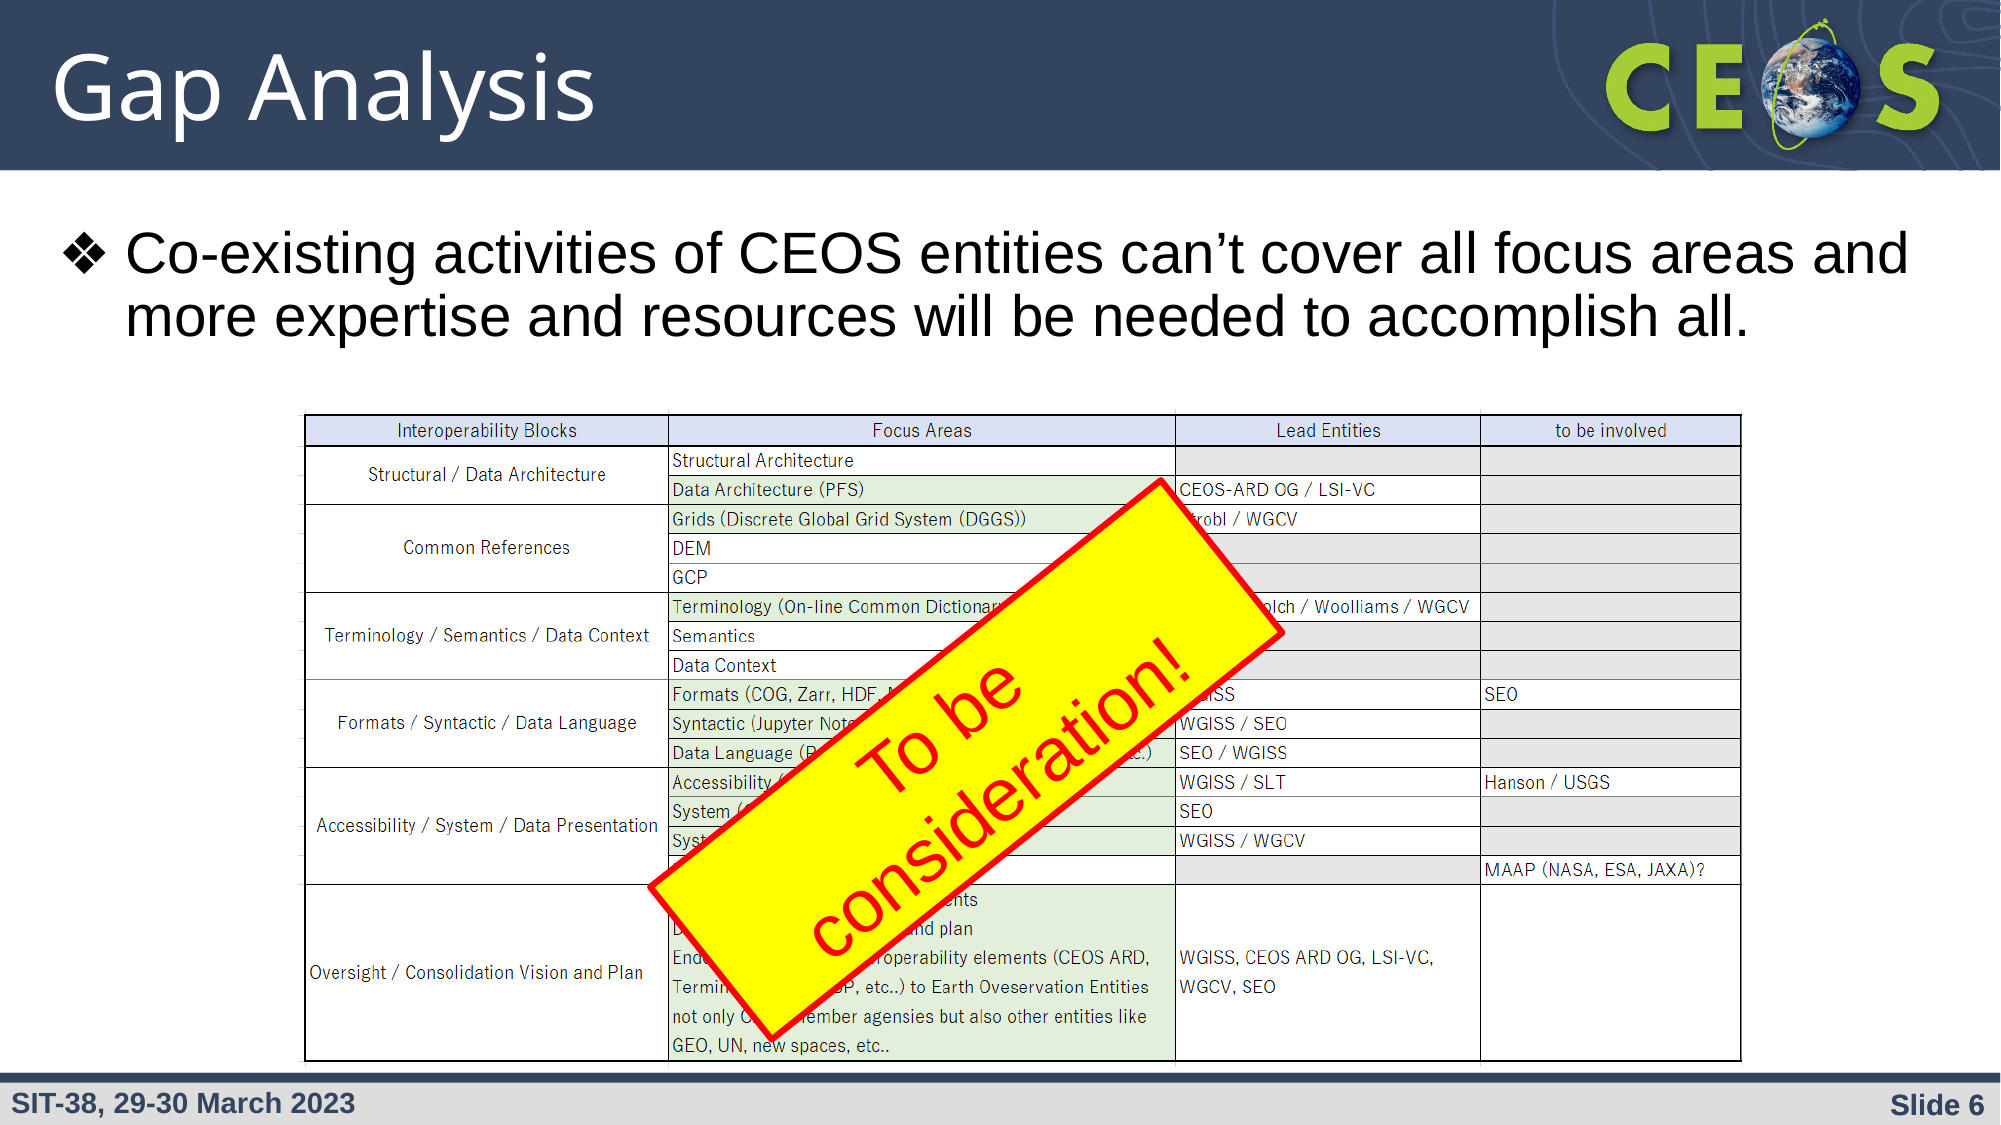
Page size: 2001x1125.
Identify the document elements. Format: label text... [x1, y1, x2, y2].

picture [1606, 18, 1939, 150]
text_box Gap Analysis [35, 20, 1458, 146]
picture [298, 408, 1742, 1067]
text_box Slide ‹#› [1683, 1078, 2000, 1125]
text_box Co-existing activities of CEOS entities can’t cover all focus areas and more expertise and resources will be needed to accomplish all. [35, 216, 1986, 410]
